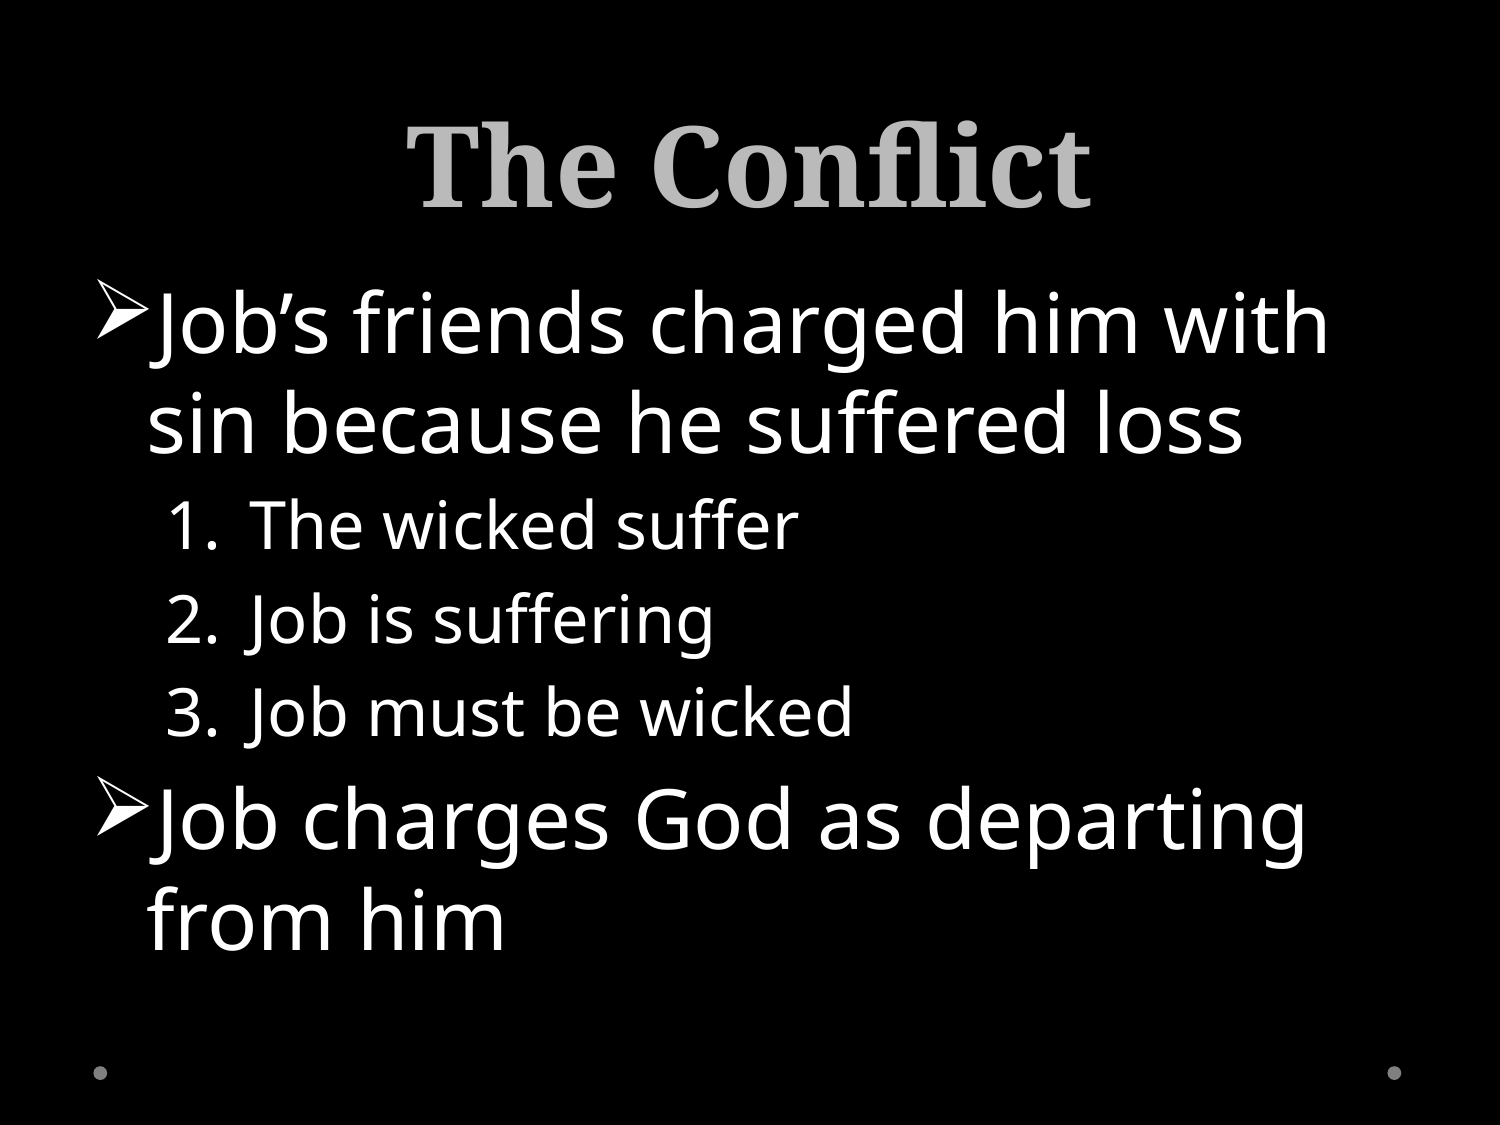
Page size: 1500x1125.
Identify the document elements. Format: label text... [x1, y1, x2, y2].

title The Conflict [75, 24, 1425, 238]
list Job’s friends charged him with sin because he suffered loss The wicked suffer Job is suffering Job must be wicked Job charges God as departing from him [75, 262, 1425, 1088]
